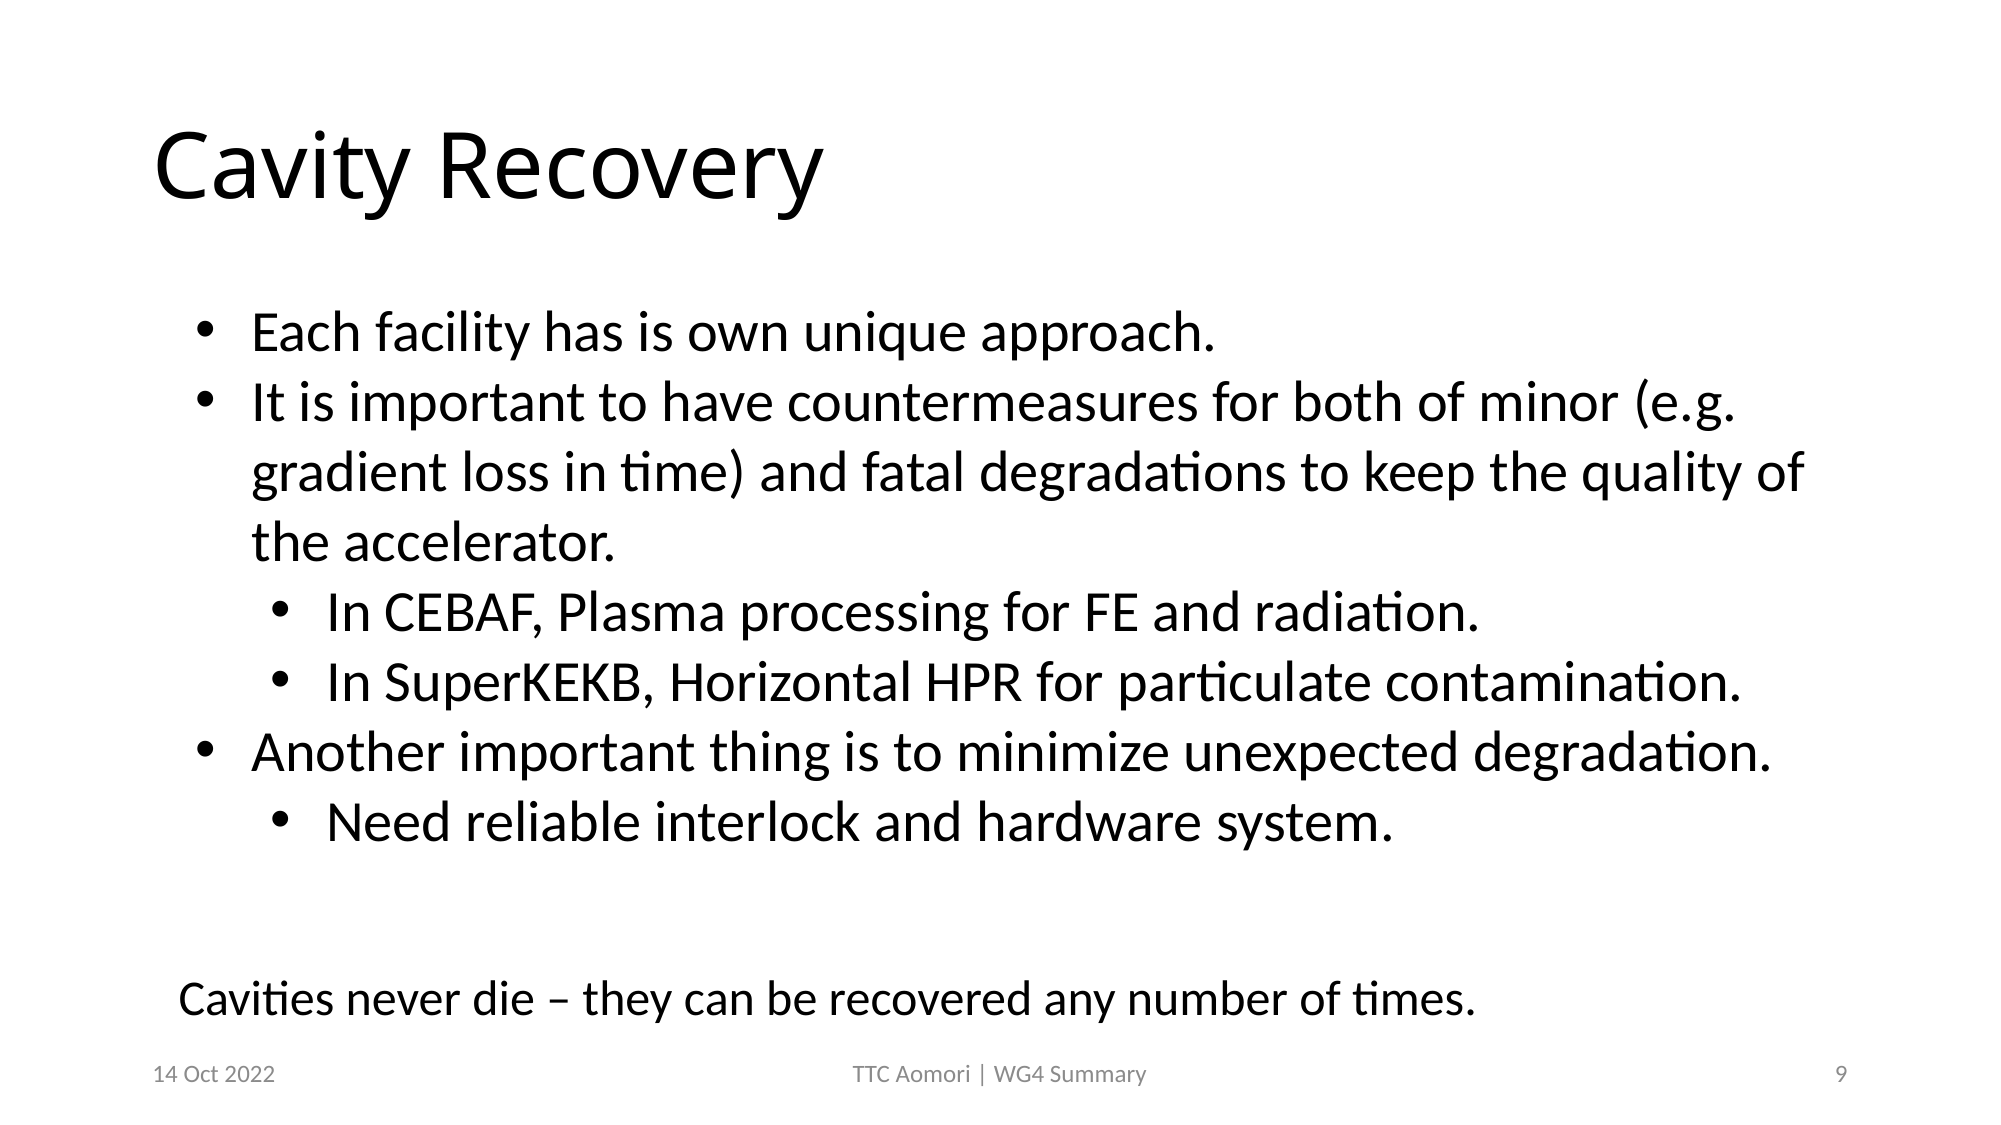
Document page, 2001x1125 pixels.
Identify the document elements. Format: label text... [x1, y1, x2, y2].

text_box Each facility has is own unique approach. It is important to have countermeasures for both of minor (e.g. gradient loss in time) and fatal degradations to keep the quality of the accelerator. In CEBAF, Plasma processing for FE and radiation. In SuperKEKB, Horizontal HPR for particulate contamination. Another important thing is to minimize unexpected degradation. Need reliable interlock and hardware system. [180, 285, 1895, 1001]
text_box Cavities never die – they can be recovered any number of times. [163, 958, 1878, 1033]
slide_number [137, 1042, 588, 1103]
footer TTC Aomori | WG4 Summary [662, 1042, 1338, 1103]
title Cavity Recovery [137, 59, 1863, 278]
slide_number 9 [1412, 1042, 1863, 1103]
